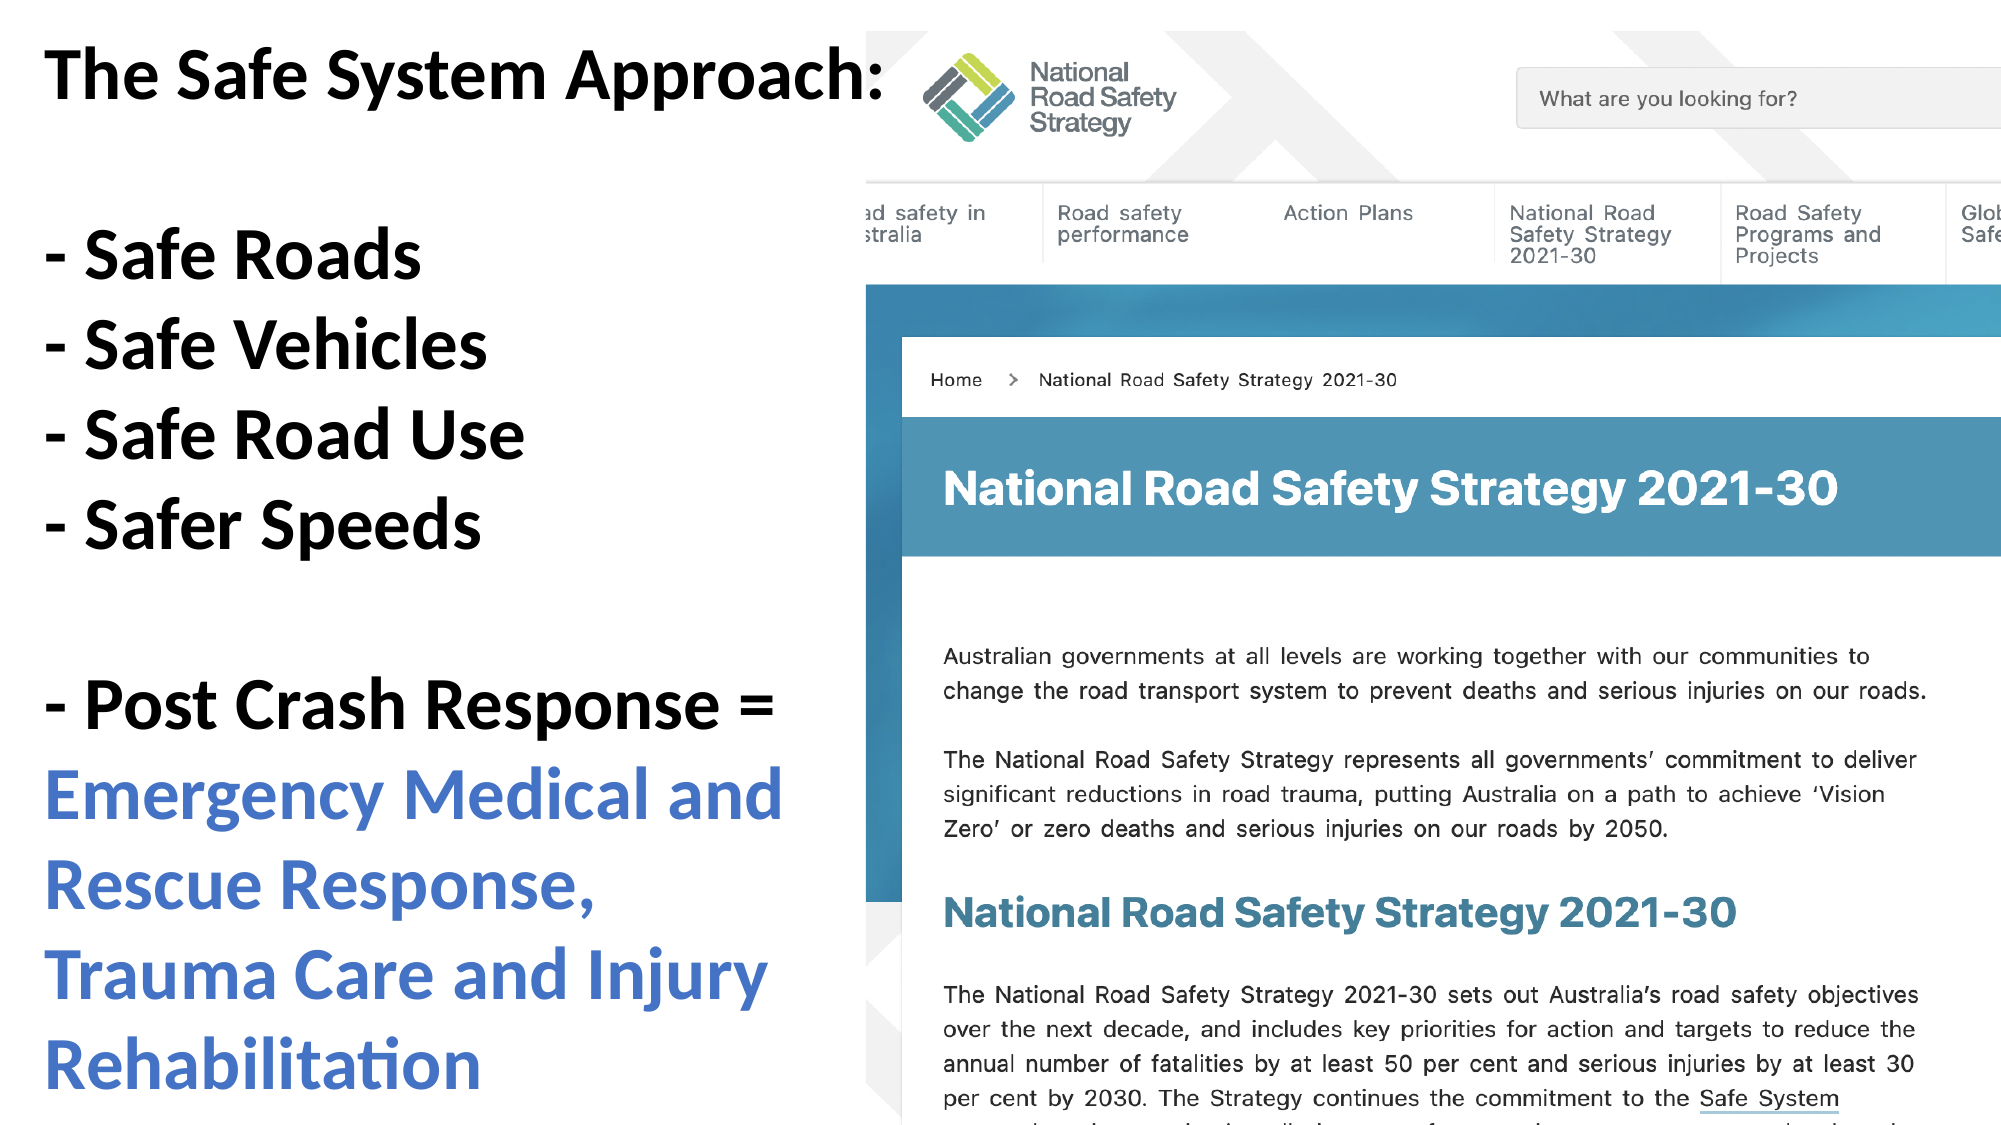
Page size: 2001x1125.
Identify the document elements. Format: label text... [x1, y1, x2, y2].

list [865, 0, 2000, 1125]
text_box The Safe System Approach: - Safe Roads - Safe Vehicles - Safe Road Use - Safer Speeds - Post Crash Response = Emergency Medical and Rescue Response, Trauma Care and Injury Rehabilitation [30, 17, 865, 1113]
